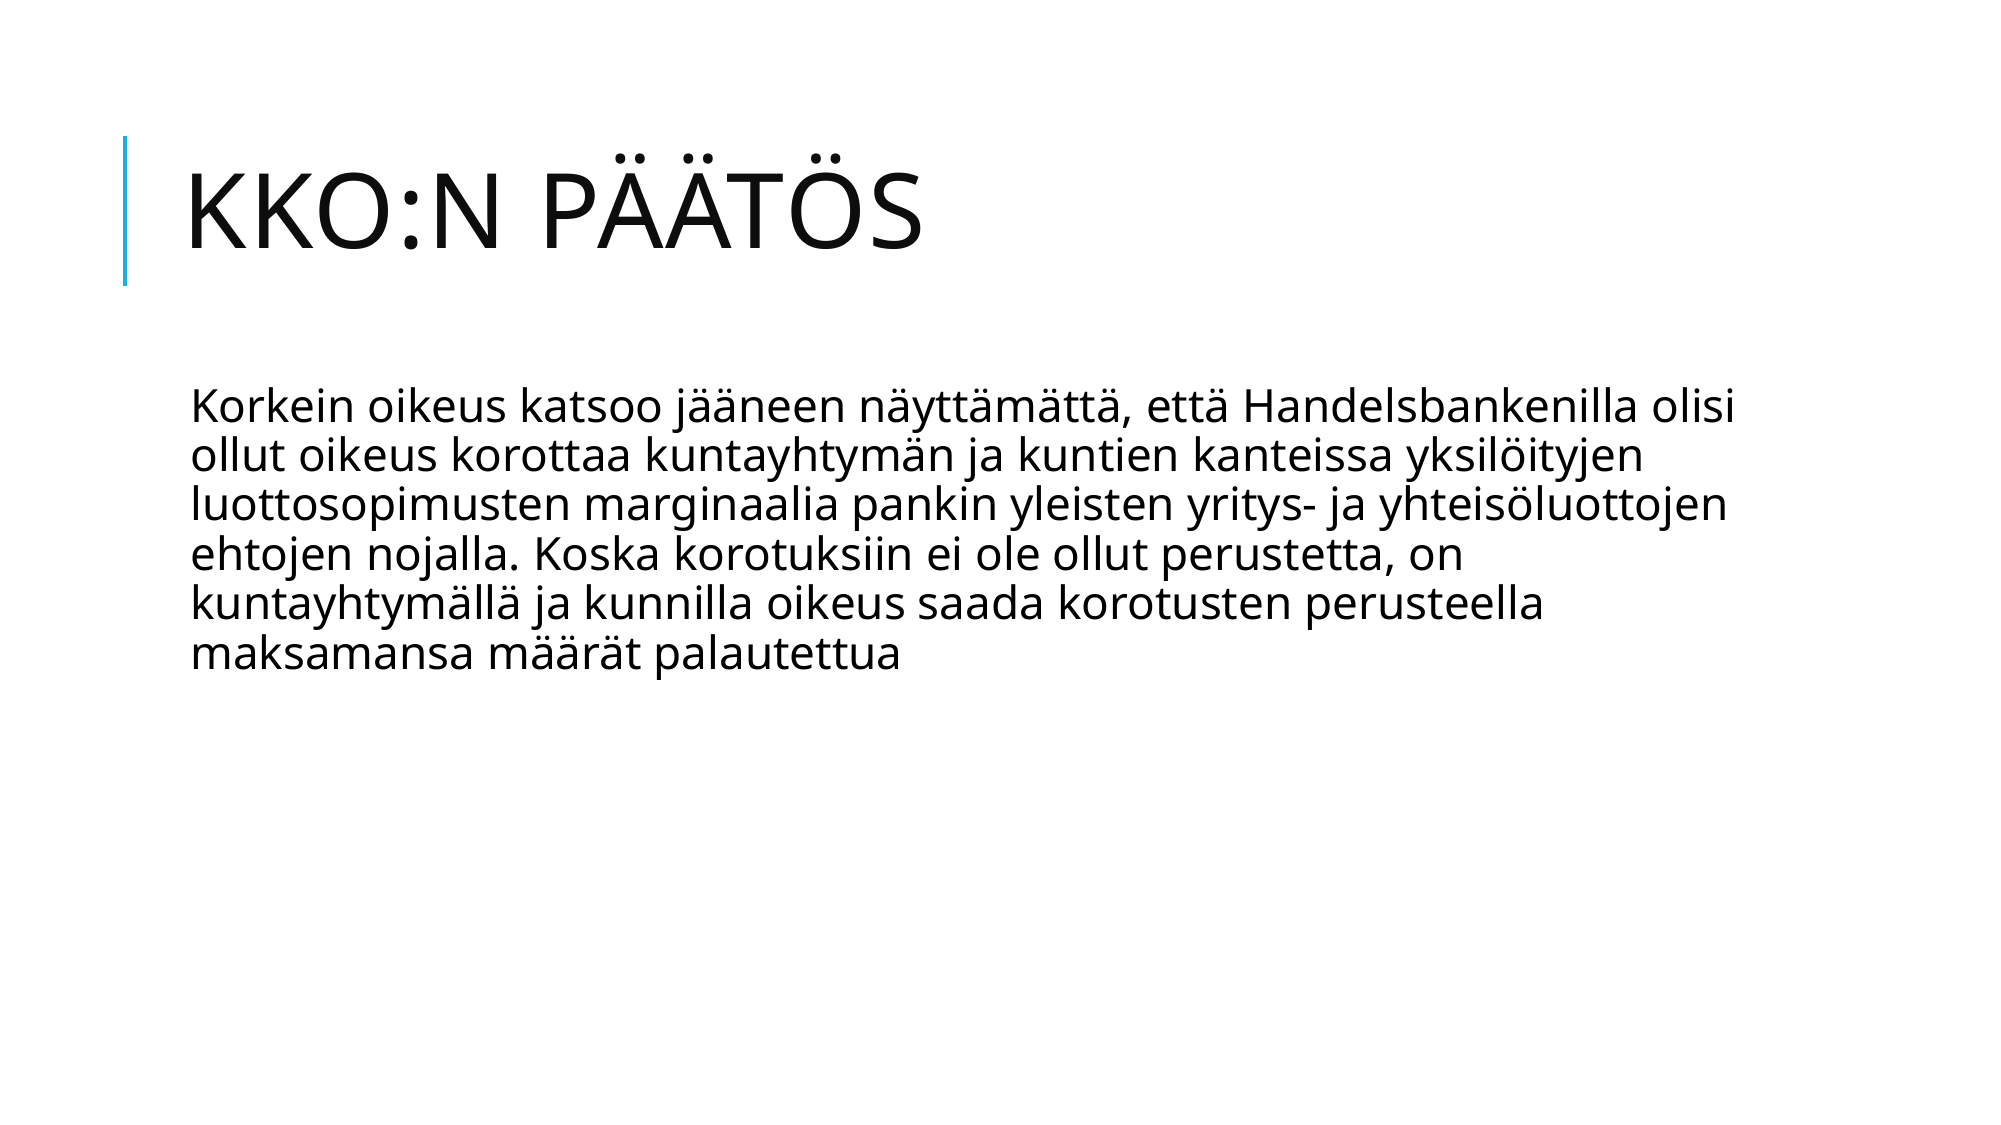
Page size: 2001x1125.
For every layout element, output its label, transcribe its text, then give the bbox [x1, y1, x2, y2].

list Korkein oikeus katsoo jääneen näyttämättä, että Handelsbankenilla olisi ollut oikeus korottaa kuntayhtymän ja kuntien kanteissa yksilöityjen luottosopimusten marginaalia pankin yleisten yritys- ja yhteisöluottojen ehtojen nojalla. Koska korotuksiin ei ole ollut perustetta, on kuntayhtymällä ja kunnilla oikeus saada korotusten perusteella maksamansa määrät palautettua [168, 375, 1763, 1035]
title KKO:n päätös [168, 96, 1763, 342]
